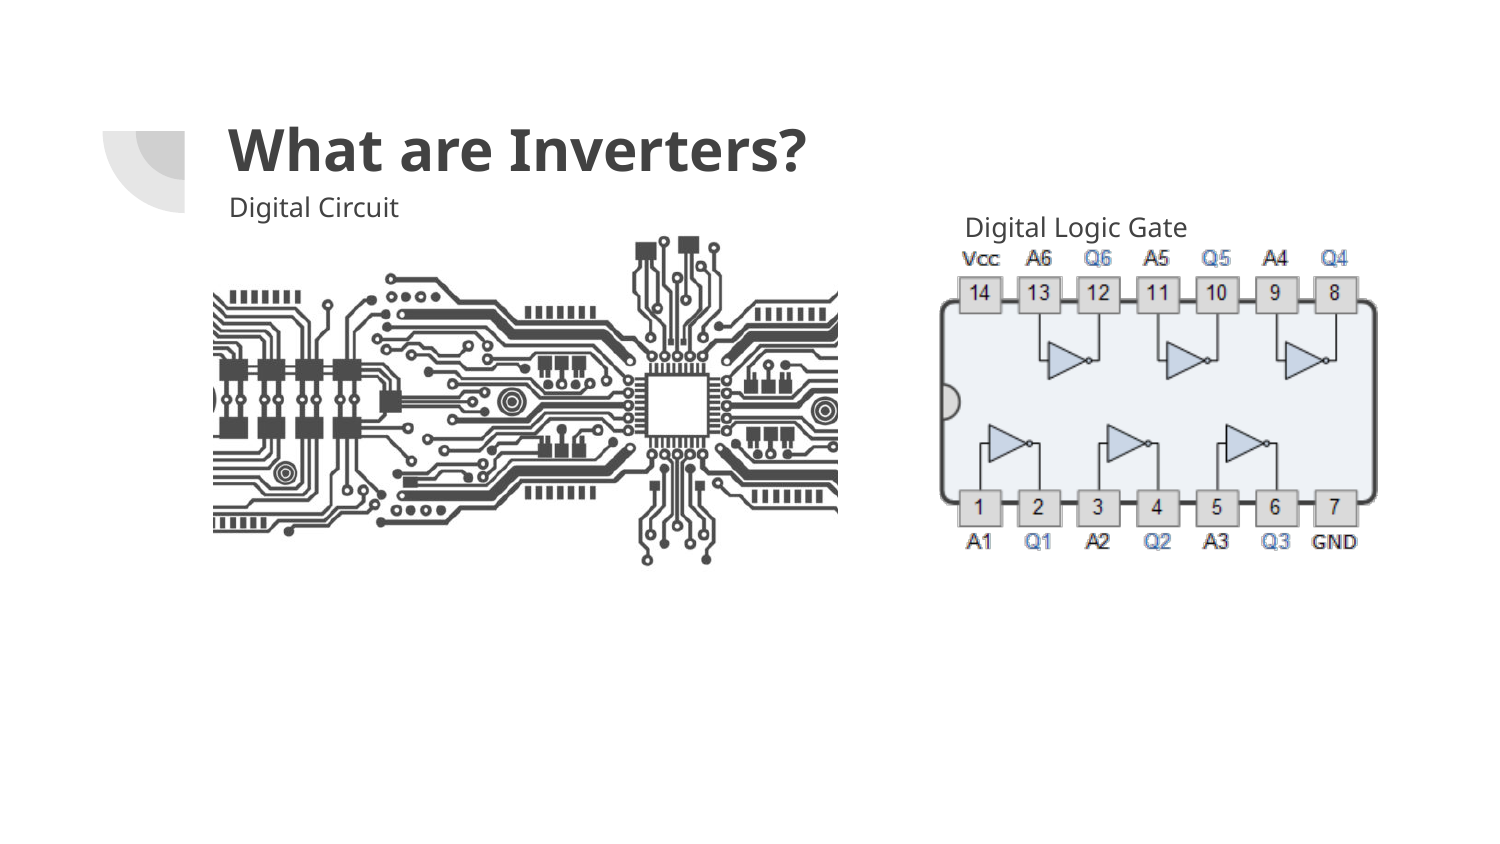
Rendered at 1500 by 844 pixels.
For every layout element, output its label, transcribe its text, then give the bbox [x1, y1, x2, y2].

title What are Inverters? [213, 98, 1368, 263]
picture [939, 243, 1378, 557]
list Digital Logic Gate [949, 190, 1368, 242]
picture [213, 224, 839, 577]
list Digital Circuit [213, 170, 632, 224]
